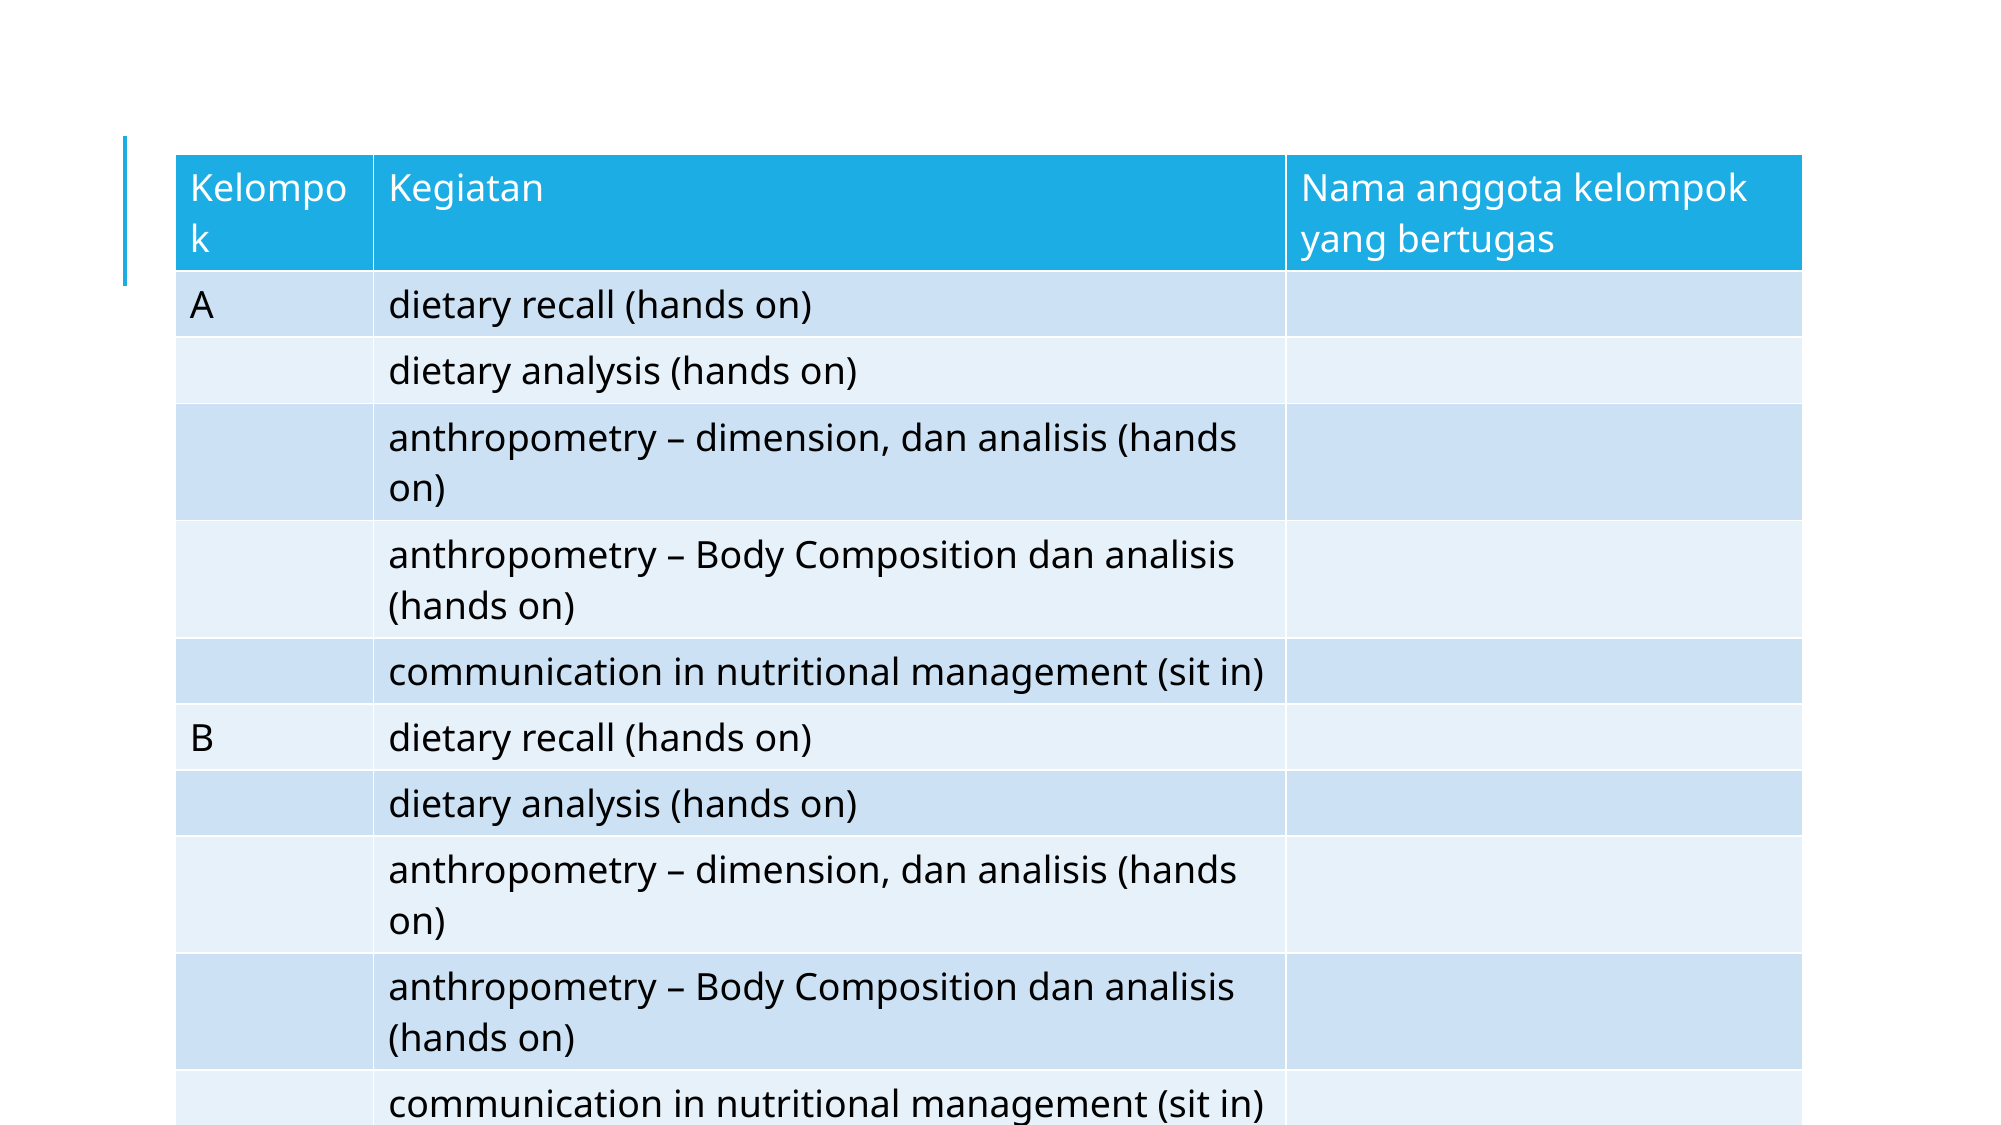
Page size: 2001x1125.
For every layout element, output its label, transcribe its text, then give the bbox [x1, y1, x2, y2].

table_cell [1287, 521, 1802, 637]
table_cell anthropometry – Body Composition dan analisis (hands on) [374, 521, 1285, 637]
table_cell [1287, 272, 1802, 336]
table_cell anthropometry – dimension, dan analisis (hands on) [374, 404, 1285, 520]
table_cell [1287, 771, 1802, 835]
table_cell [1287, 954, 1802, 1069]
table_cell communication in nutritional management (sit in) [374, 1071, 1285, 1125]
table_cell [176, 338, 373, 403]
table_cell [176, 771, 373, 835]
table_cell [1287, 404, 1802, 520]
table_cell [1287, 338, 1802, 403]
table_cell communication in nutritional management (sit in) [374, 639, 1285, 703]
table_header Kelompok [176, 155, 373, 270]
table_cell [1287, 705, 1802, 769]
table_cell dietary analysis (hands on) [374, 771, 1285, 835]
table_cell anthropometry – dimension, dan analisis (hands on) [374, 837, 1285, 952]
table_cell [176, 639, 373, 703]
table_header Kegiatan [374, 155, 1285, 270]
table_header Nama anggota kelompok yang bertugas [1287, 155, 1802, 270]
table_cell B [176, 705, 373, 769]
table_cell [176, 837, 373, 952]
table_cell anthropometry – Body Composition dan analisis (hands on) [374, 954, 1285, 1069]
table_cell A [176, 272, 373, 336]
table_cell [176, 404, 373, 520]
table_cell [176, 954, 373, 1069]
table_cell dietary analysis (hands on) [374, 338, 1285, 403]
table_cell [1287, 639, 1802, 703]
table_cell dietary recall (hands on) [374, 272, 1285, 336]
table_cell dietary recall (hands on) [374, 705, 1285, 769]
table_cell [1287, 837, 1802, 952]
table_cell [176, 1071, 373, 1125]
table_cell [176, 521, 373, 637]
table_cell [1287, 1071, 1802, 1125]
